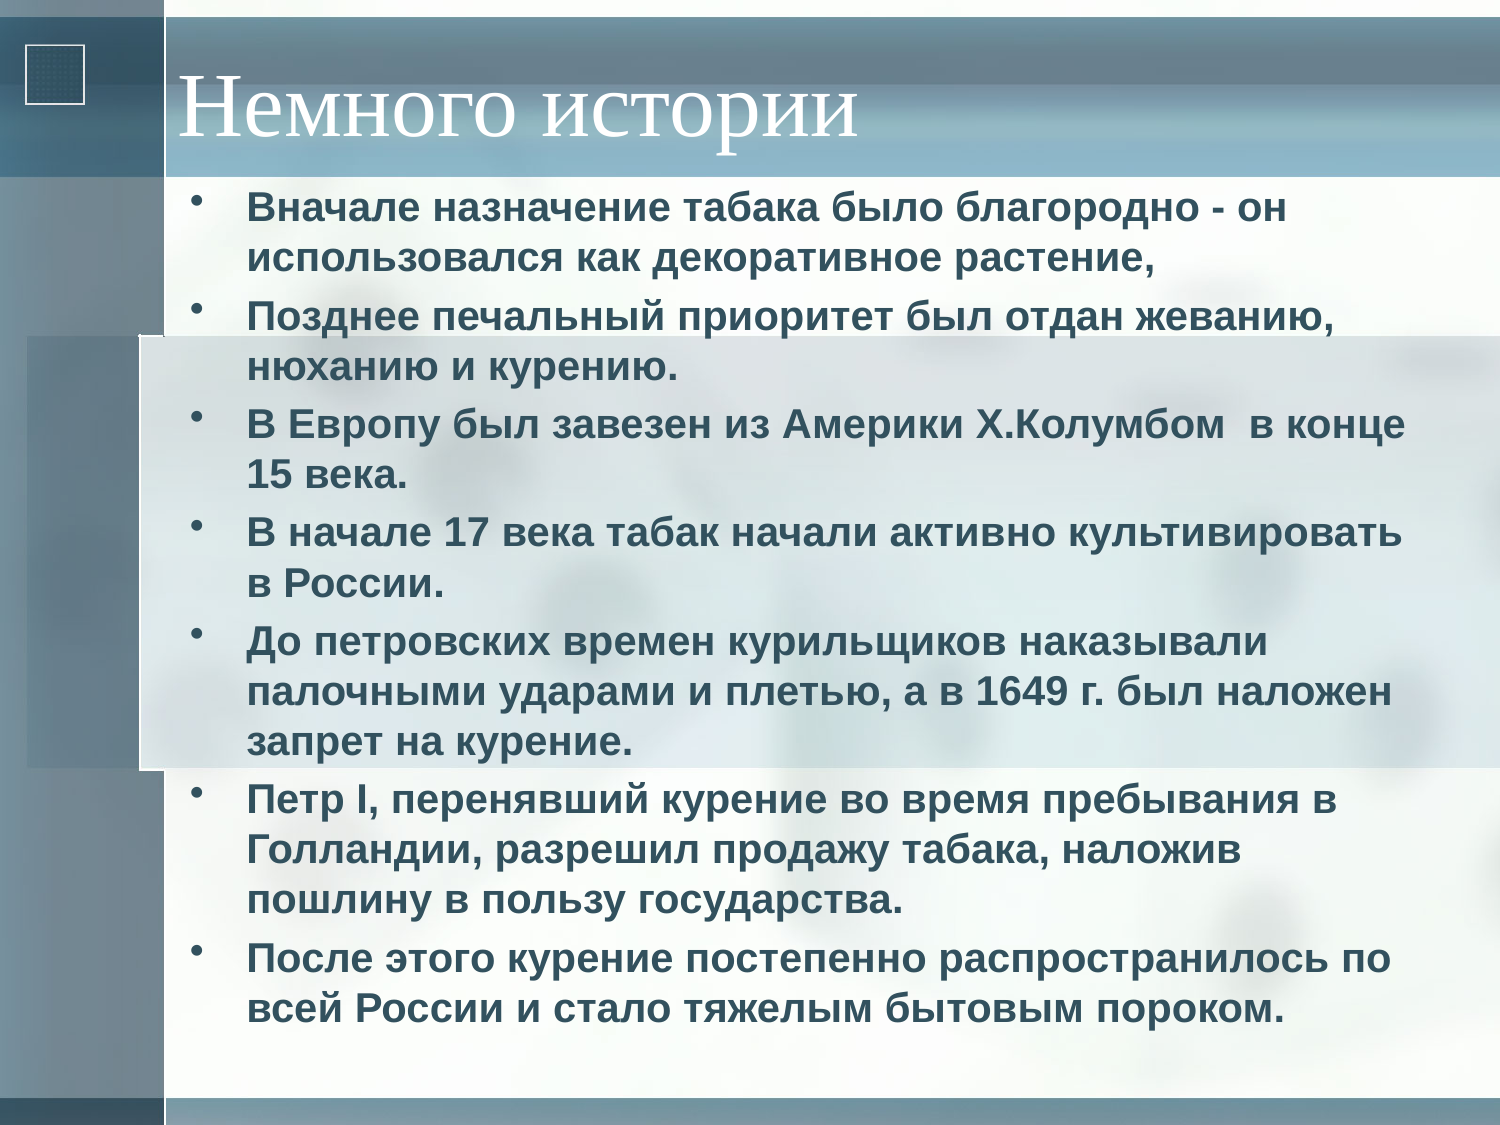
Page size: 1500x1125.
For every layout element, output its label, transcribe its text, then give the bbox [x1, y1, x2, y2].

picture [0, 0, 1500, 1125]
list Вначале назначение табака было благородно - он использовался как декоративное растение, Позднее печальный приоритет был отдан жеванию, нюханию и курению. В Европу был завезен из Америки Х.Колумбом в конце 15 века. В начале 17 века табак начали активно культивировать в России. До петровских времен курильщиков наказывали палочными ударами и плетью, а в 1649 г. был наложен запрет на курение. Петр I, перенявший курение во время пребывания в Голландии, разрешил продажу табака, наложив пошлину в пользу государства. После этого курение постепенно распространилось по всей России и стало тяжелым бытовым пороком. [174, 172, 1425, 1071]
title Немного истории [162, 24, 1500, 175]
